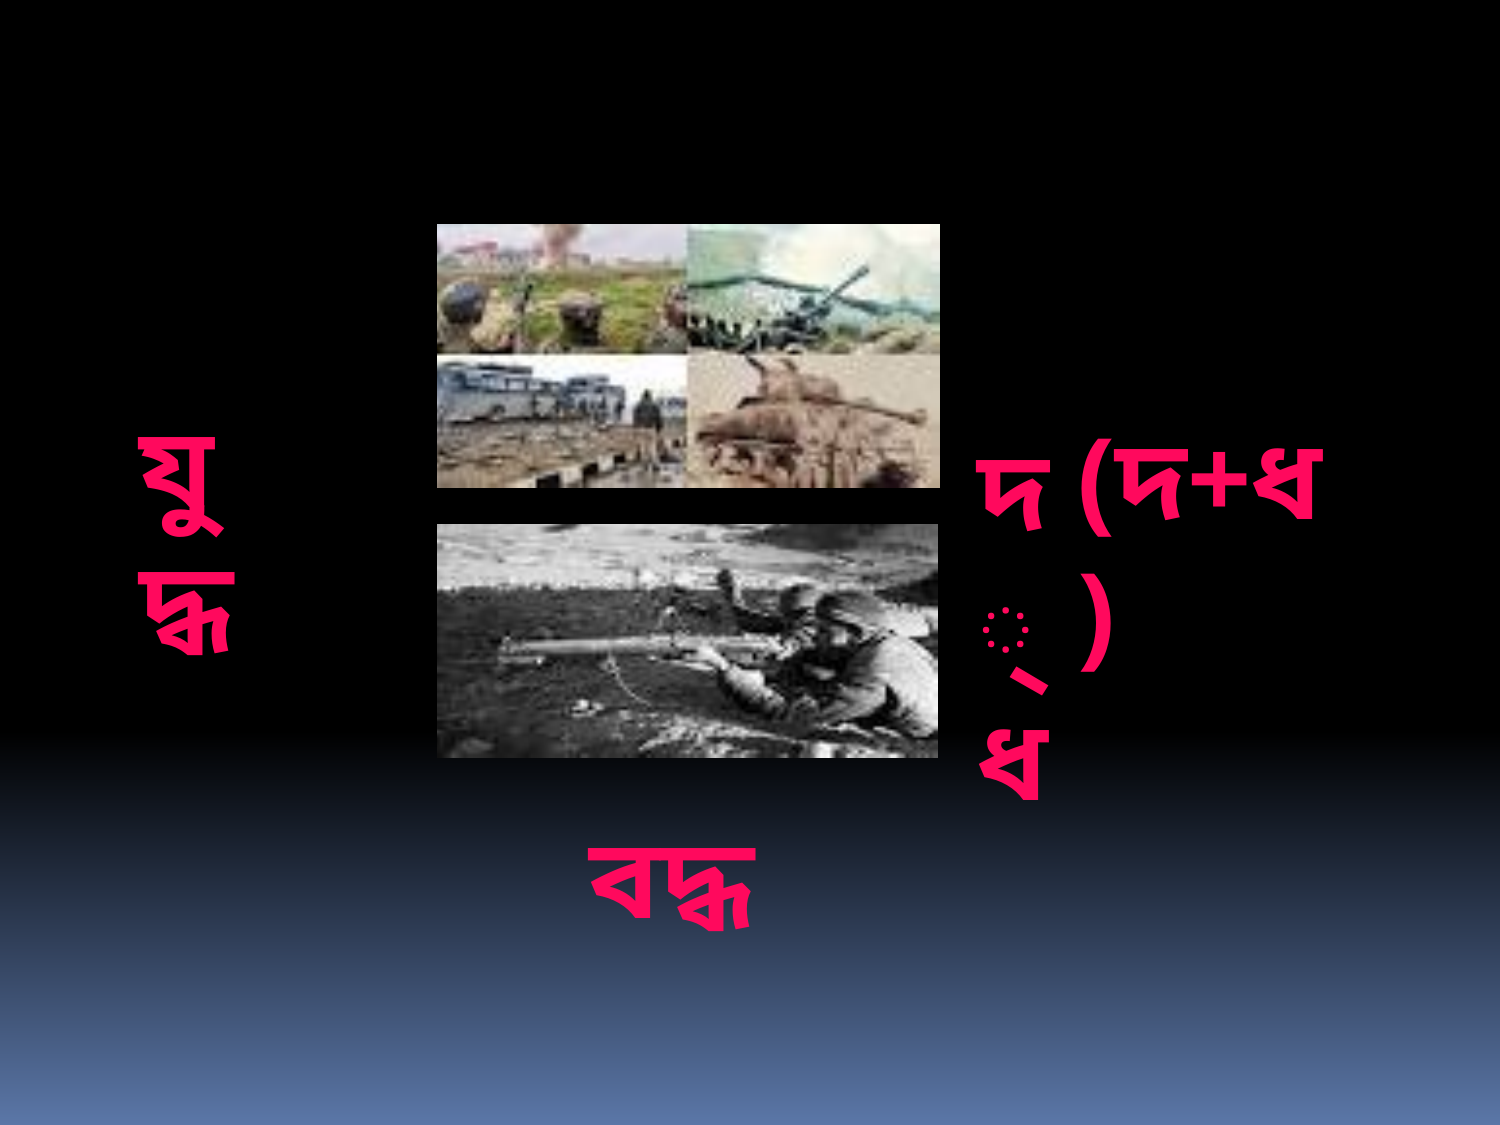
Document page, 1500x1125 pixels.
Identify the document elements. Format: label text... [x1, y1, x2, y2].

text_box (দ+ধ) [1062, 399, 1375, 685]
text_box দ্ধ [962, 410, 1063, 831]
picture [437, 524, 938, 758]
text_box বদ্ধ [575, 798, 775, 949]
text_box যুদ্ধ [125, 387, 313, 673]
picture [436, 224, 940, 488]
